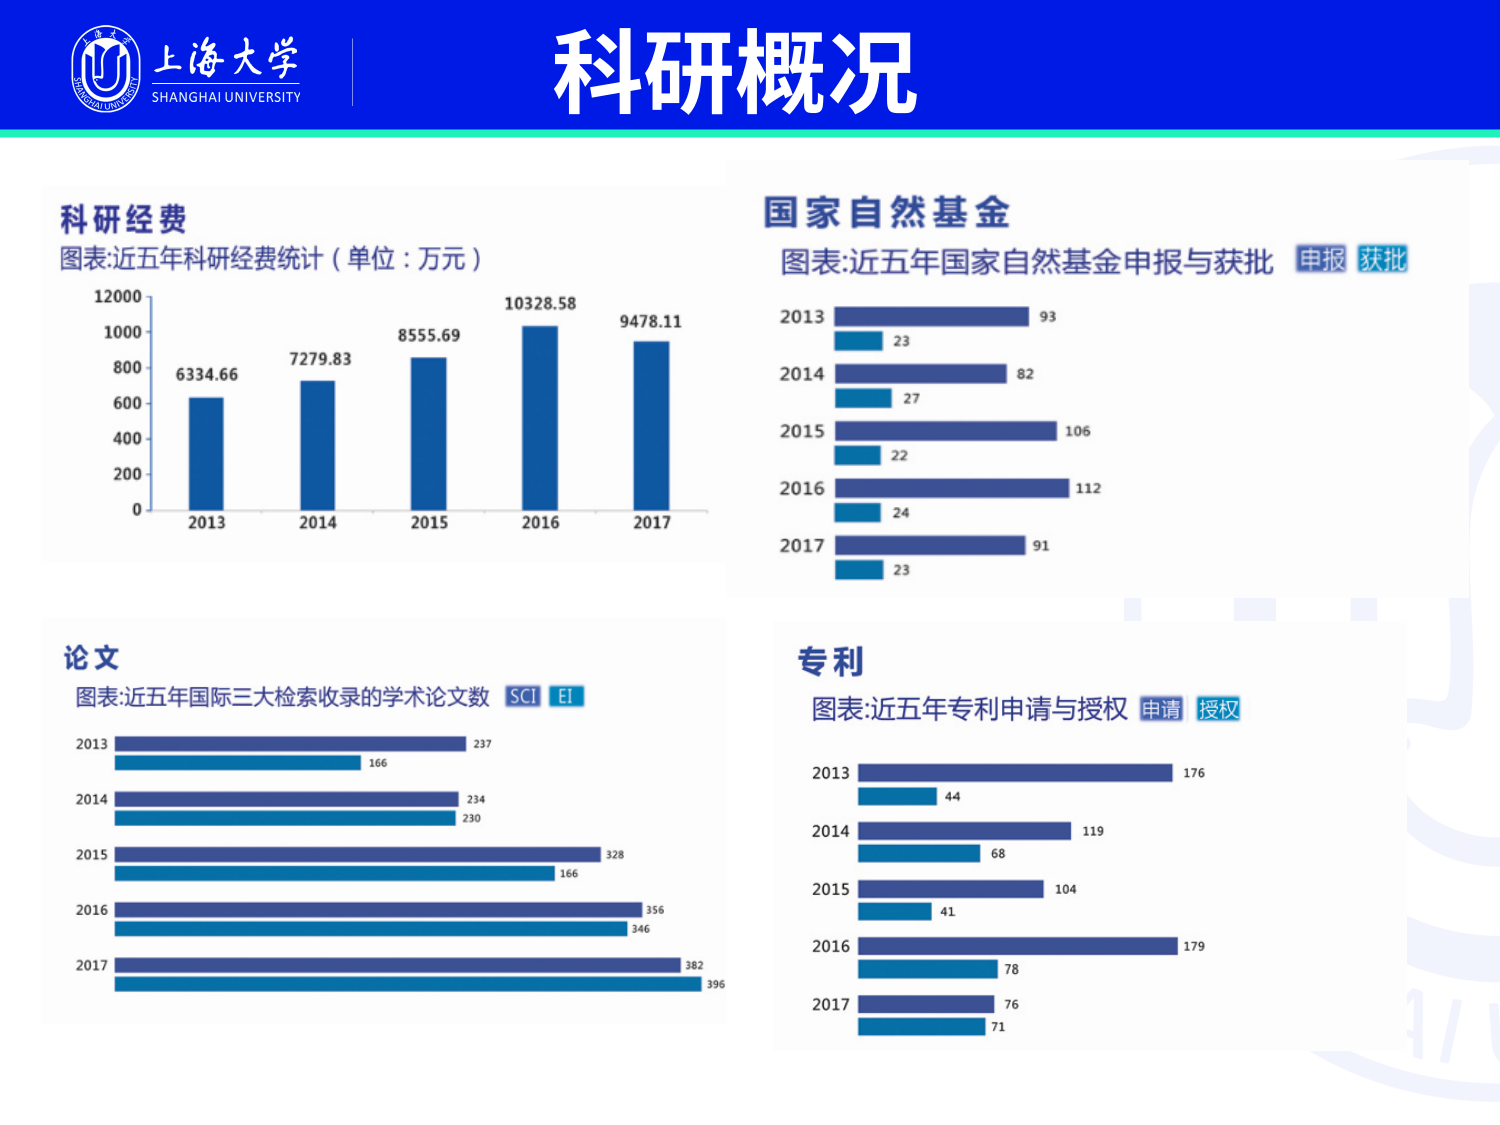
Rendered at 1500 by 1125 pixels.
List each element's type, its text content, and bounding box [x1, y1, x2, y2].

picture [0, 0, 1500, 1125]
text_box 科研概况 [537, 7, 963, 132]
